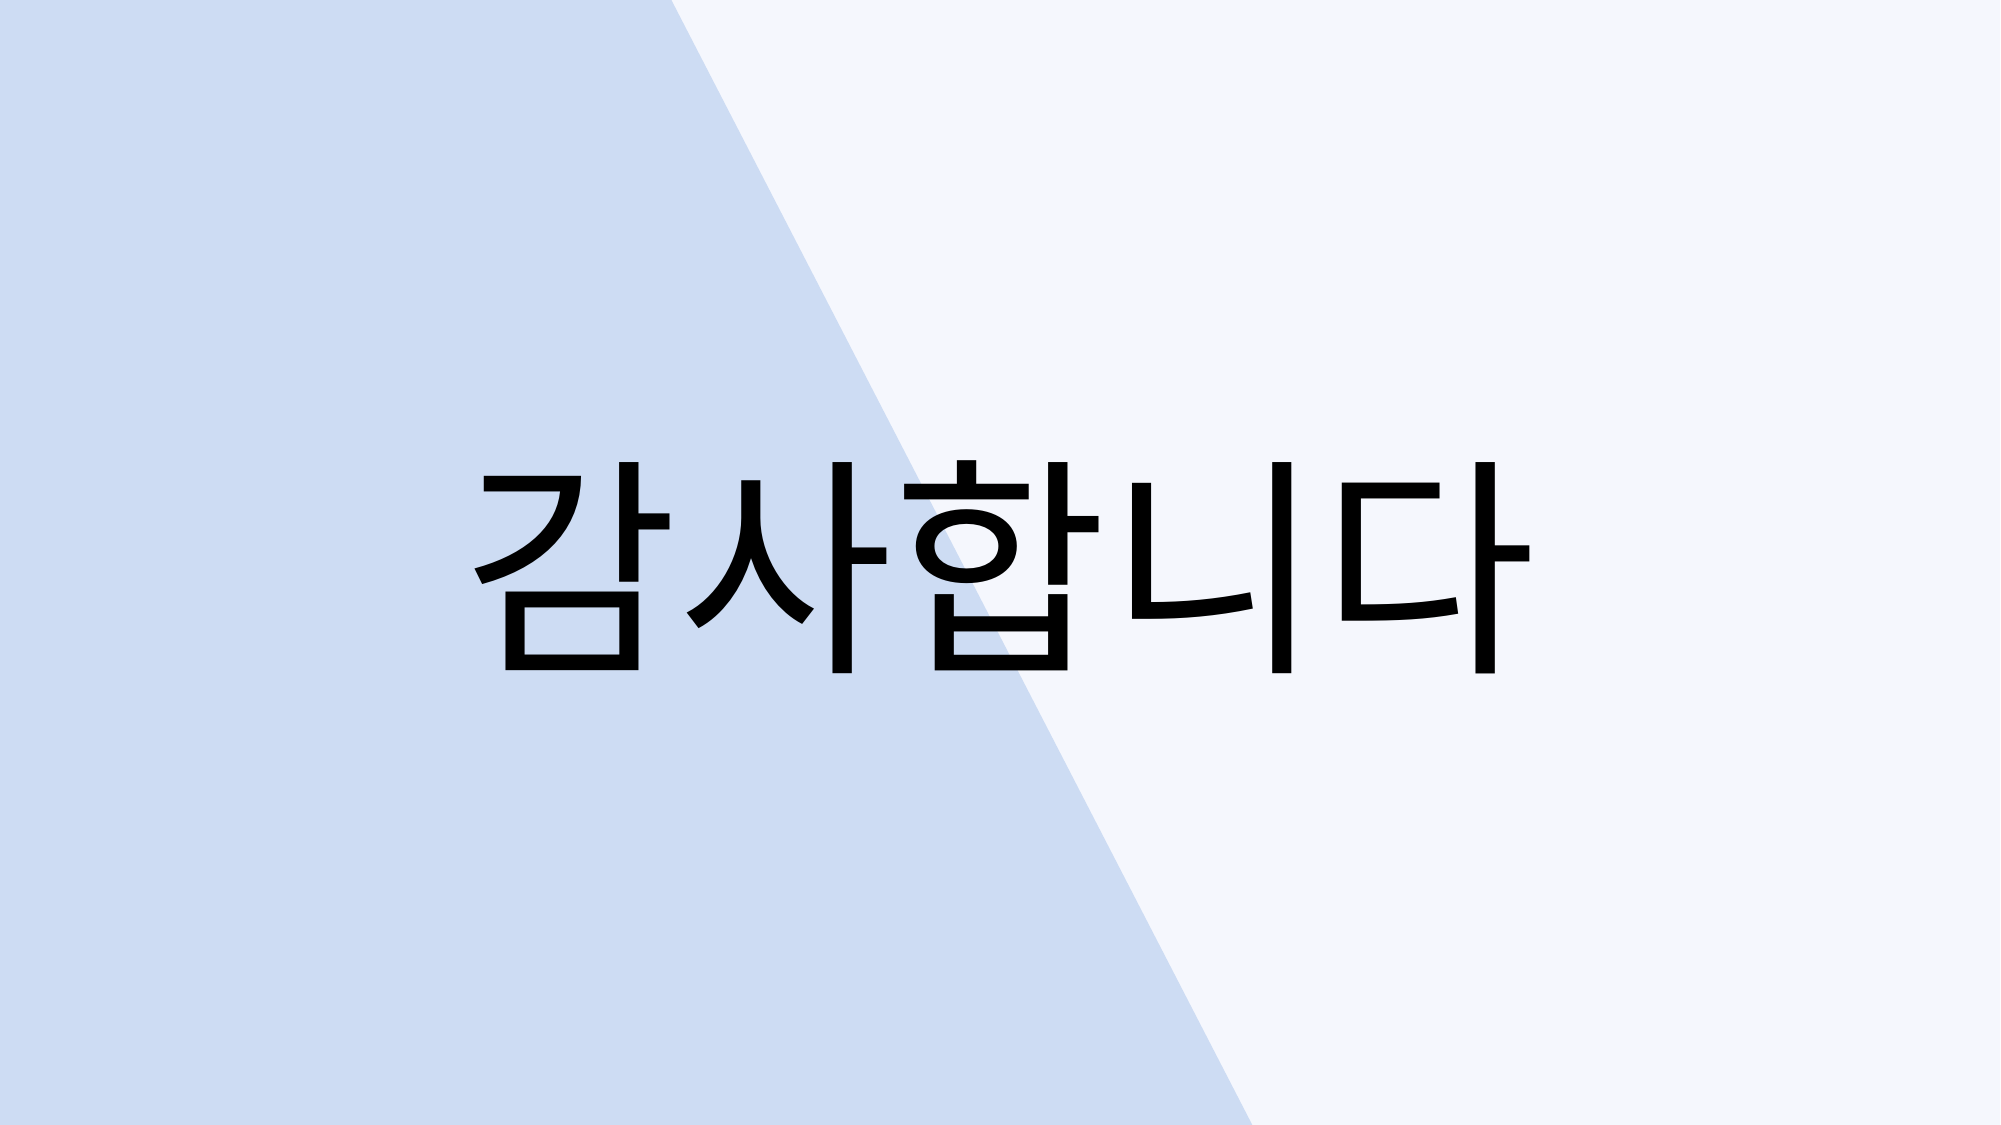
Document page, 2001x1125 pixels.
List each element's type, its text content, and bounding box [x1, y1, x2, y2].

text_box [0, 0, 1254, 1125]
text_box 감사합니다 [353, 278, 1647, 847]
